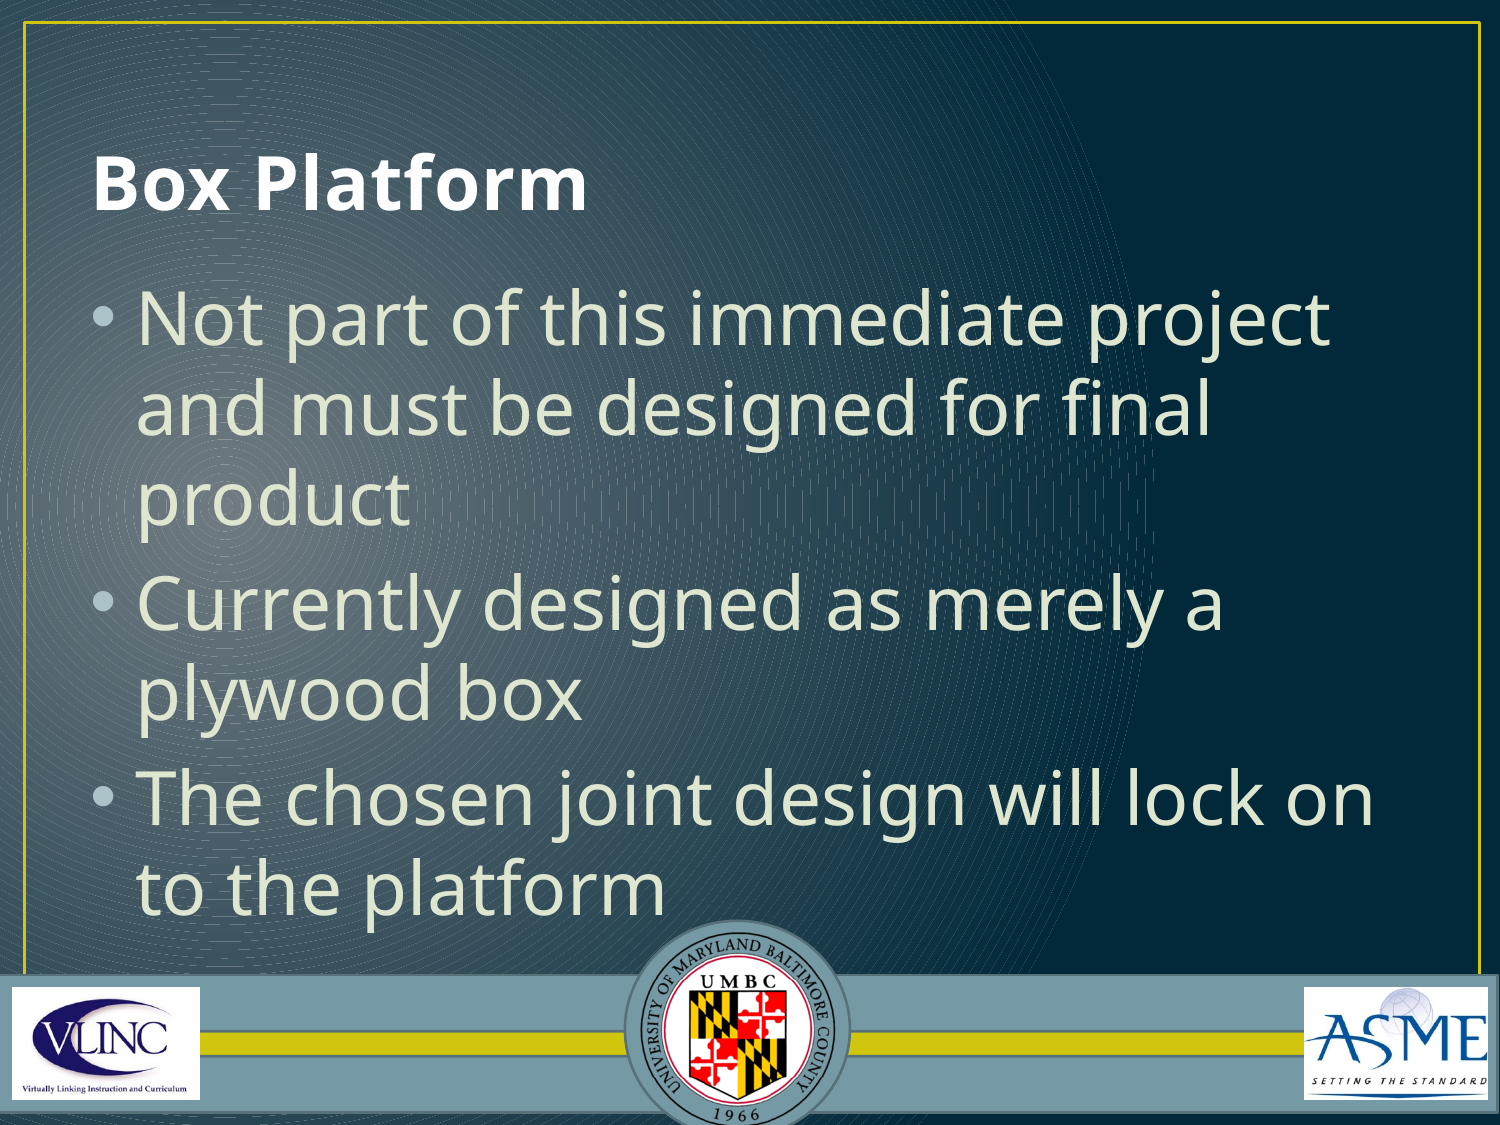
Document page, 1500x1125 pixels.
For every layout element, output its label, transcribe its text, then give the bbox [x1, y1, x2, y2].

title Box Platform [75, 45, 1425, 233]
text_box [0, 920, 1498, 1125]
list Not part of this immediate project and must be designed for final product Currently designed as merely a plywood box The chosen joint design will lock on to the platform [75, 262, 1425, 917]
